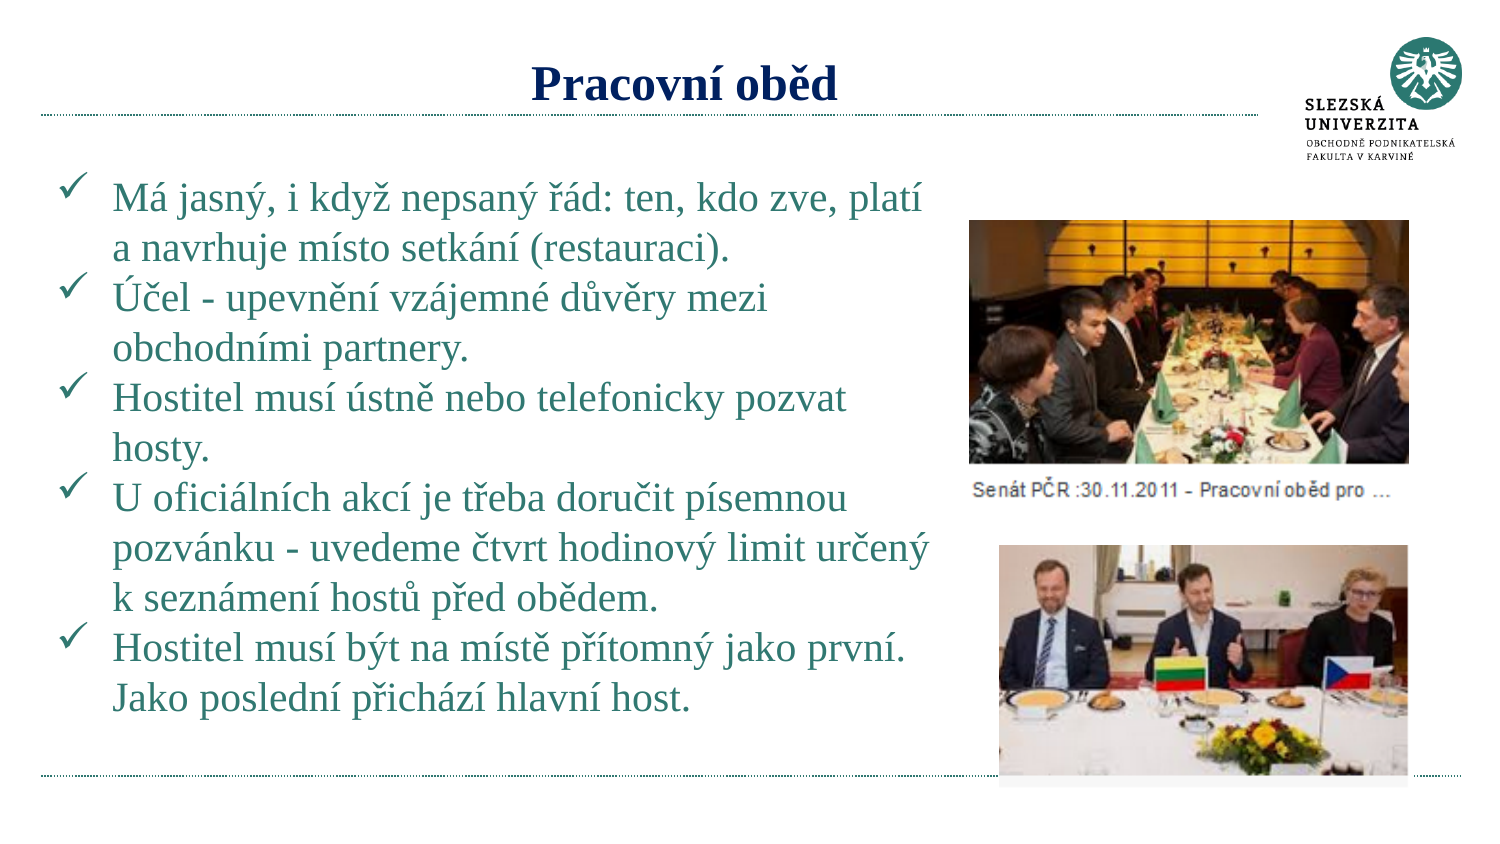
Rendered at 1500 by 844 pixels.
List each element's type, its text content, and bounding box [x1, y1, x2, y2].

picture [999, 545, 1414, 801]
title Pracovní oběd [53, 43, 1318, 127]
picture [968, 220, 1409, 513]
picture [1305, 37, 1462, 160]
text_box Má jasný, i když nepsaný řád: ten, kdo zve, platí a navrhuje místo setkání (restauraci). Účel - upevnění vzájemné důvěry mezi obchodními partnery. Hostitel musí ústně nebo telefonicky pozvat hosty. U oficiálních akcí je třeba doručit písemnou pozvánku - uvedeme čtvrt hodinový limit určený k seznámení hostů před obědem. Hostitel musí být na místě přítomný jako první. Jako poslední přichází hlavní host. [41, 161, 961, 727]
